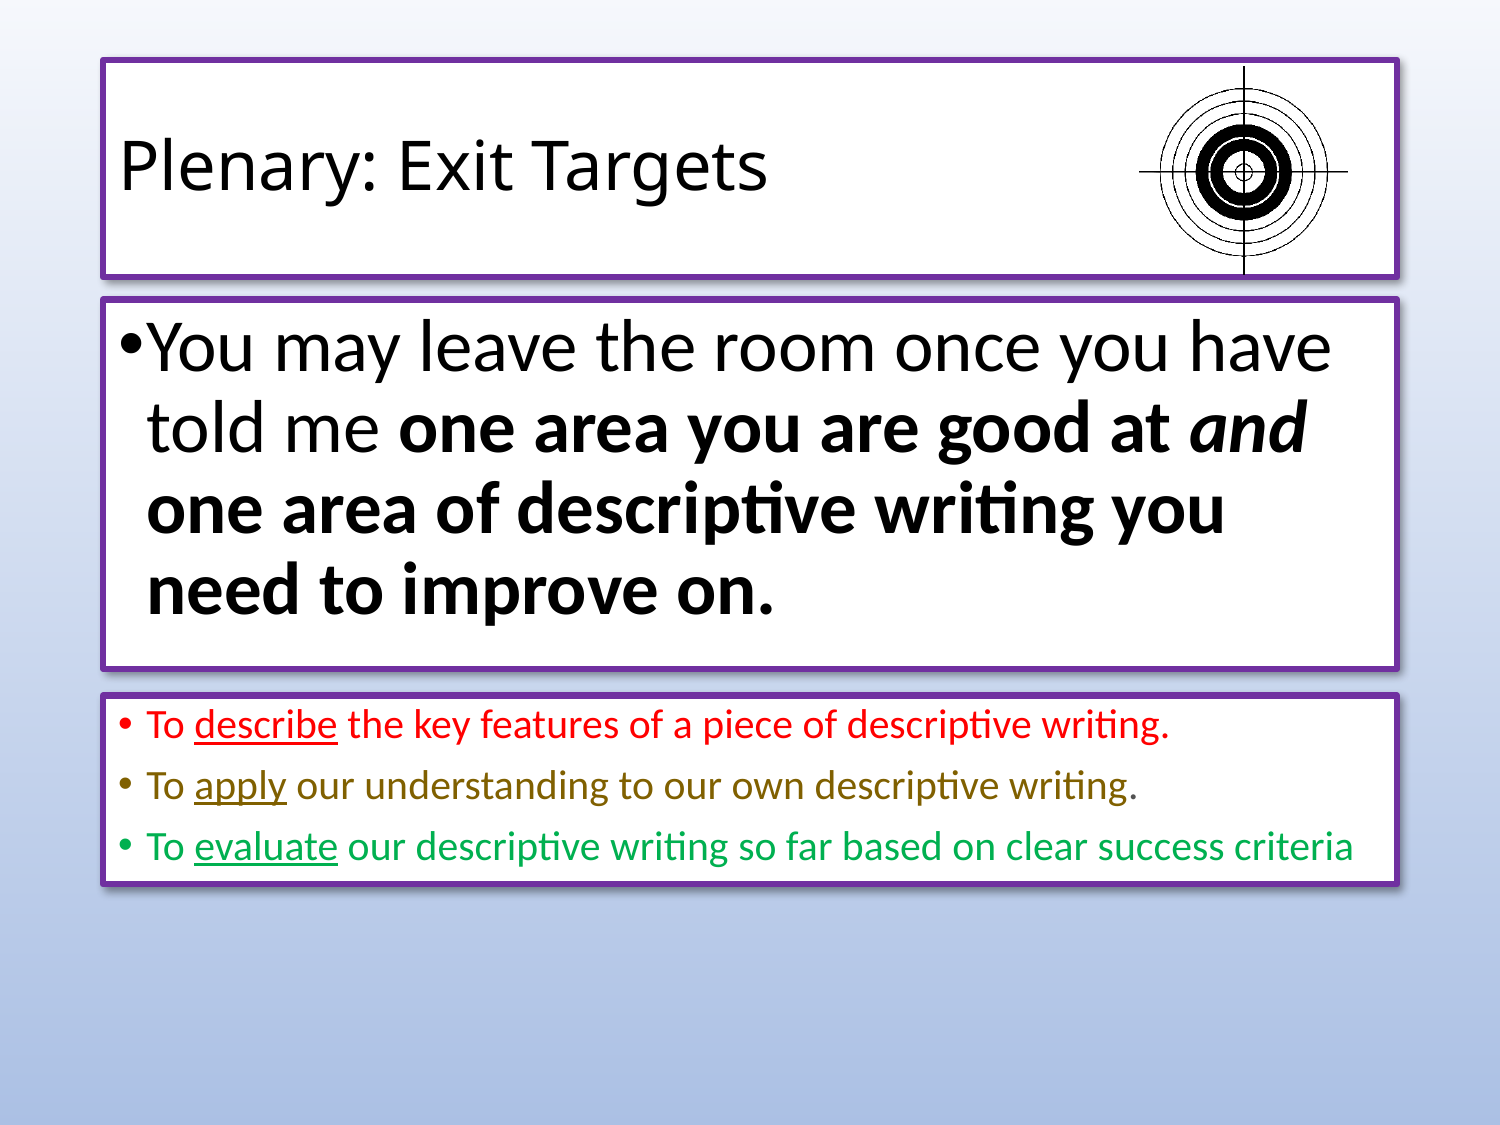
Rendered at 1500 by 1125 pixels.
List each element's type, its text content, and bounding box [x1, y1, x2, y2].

title Plenary: Exit Targets [103, 59, 1397, 278]
text_box To describe the key features of a piece of descriptive writing. To apply our understanding to our own descriptive writing. To evaluate our descriptive writing so far based on clear success criteria [103, 695, 1397, 885]
picture [1139, 66, 1348, 275]
list You may leave the room once you have told me one area you are good at and one area of descriptive writing you need to improve on. [103, 299, 1397, 669]
